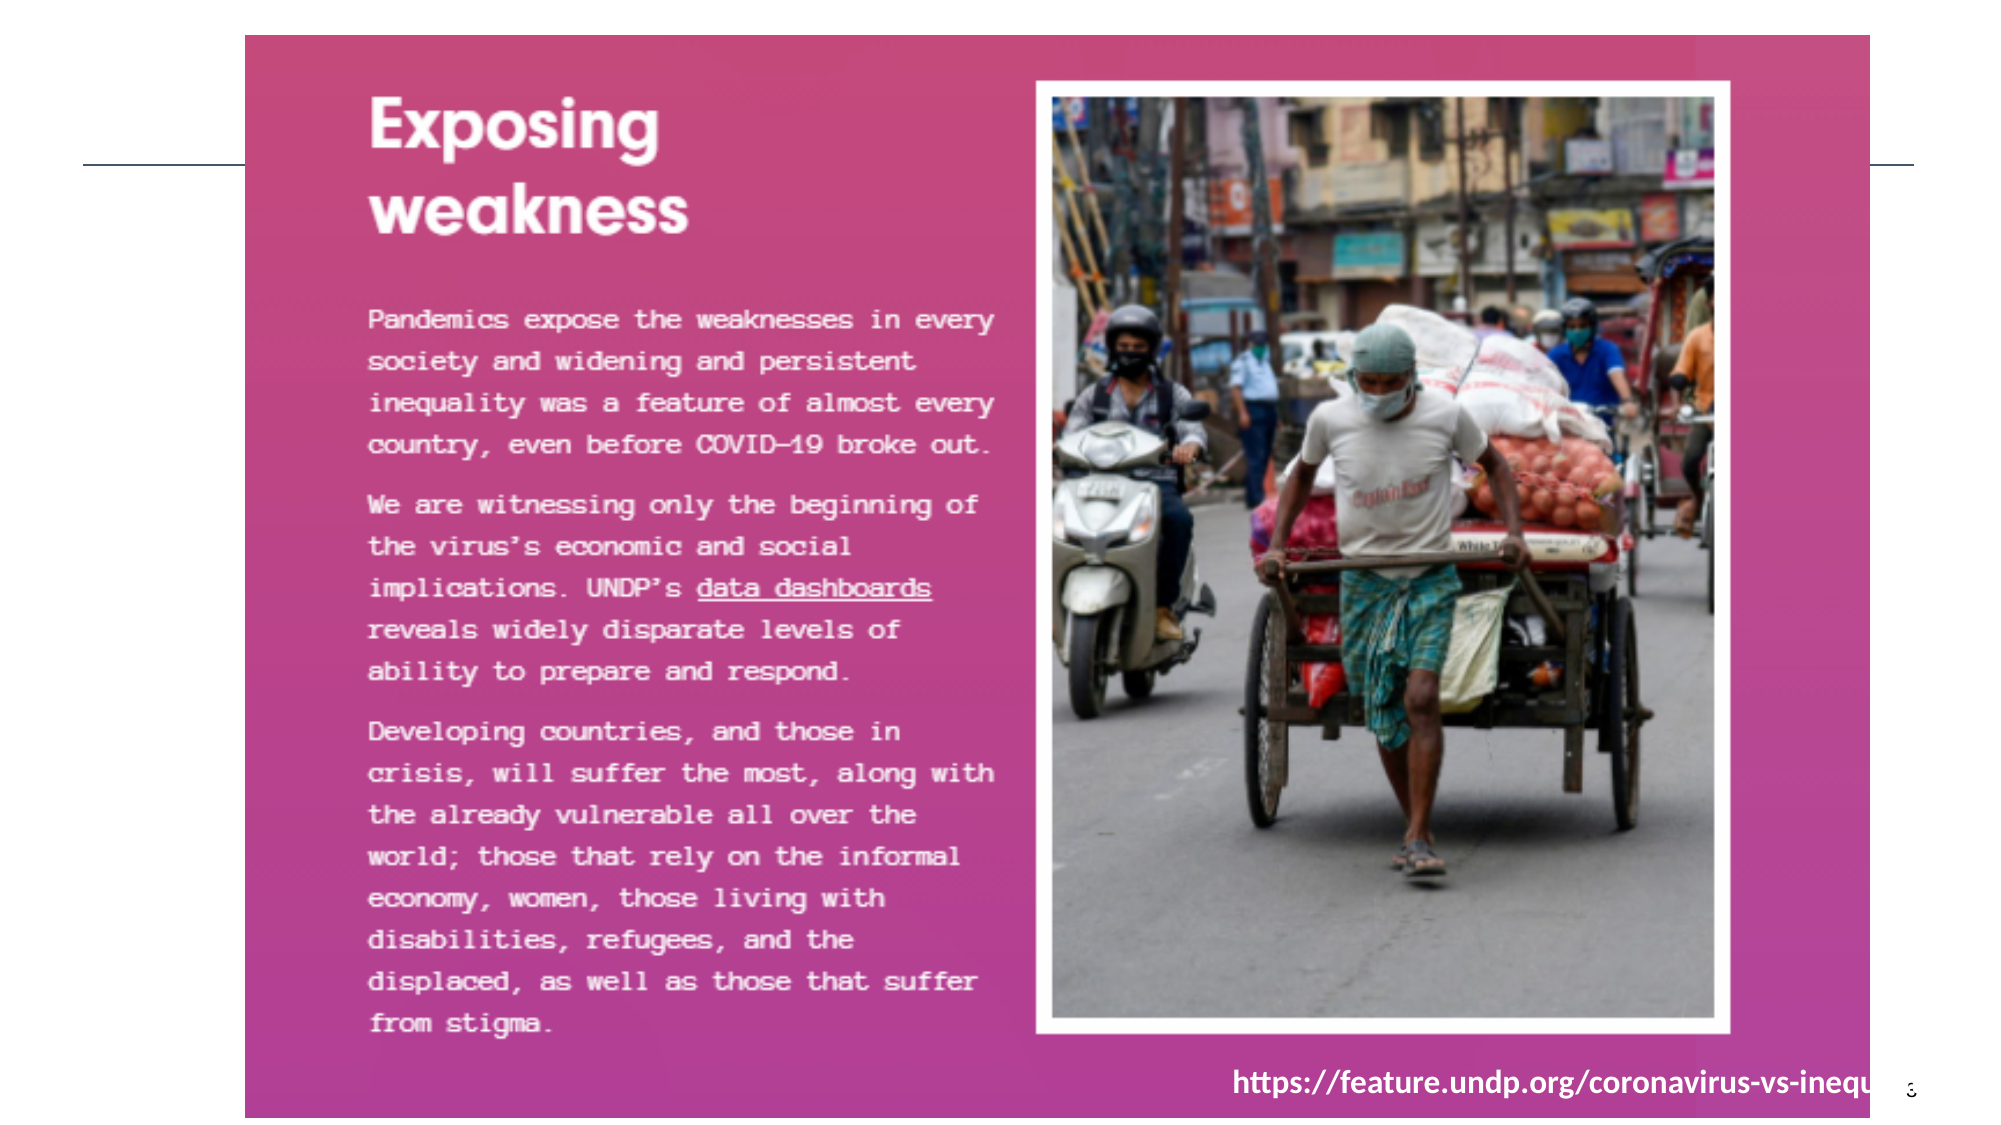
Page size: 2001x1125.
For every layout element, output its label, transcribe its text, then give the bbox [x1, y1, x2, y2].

text_box https://feature.undp.org/coronavirus-vs-inequality/ [1870, 1052, 1982, 1108]
picture [245, 35, 1870, 1118]
